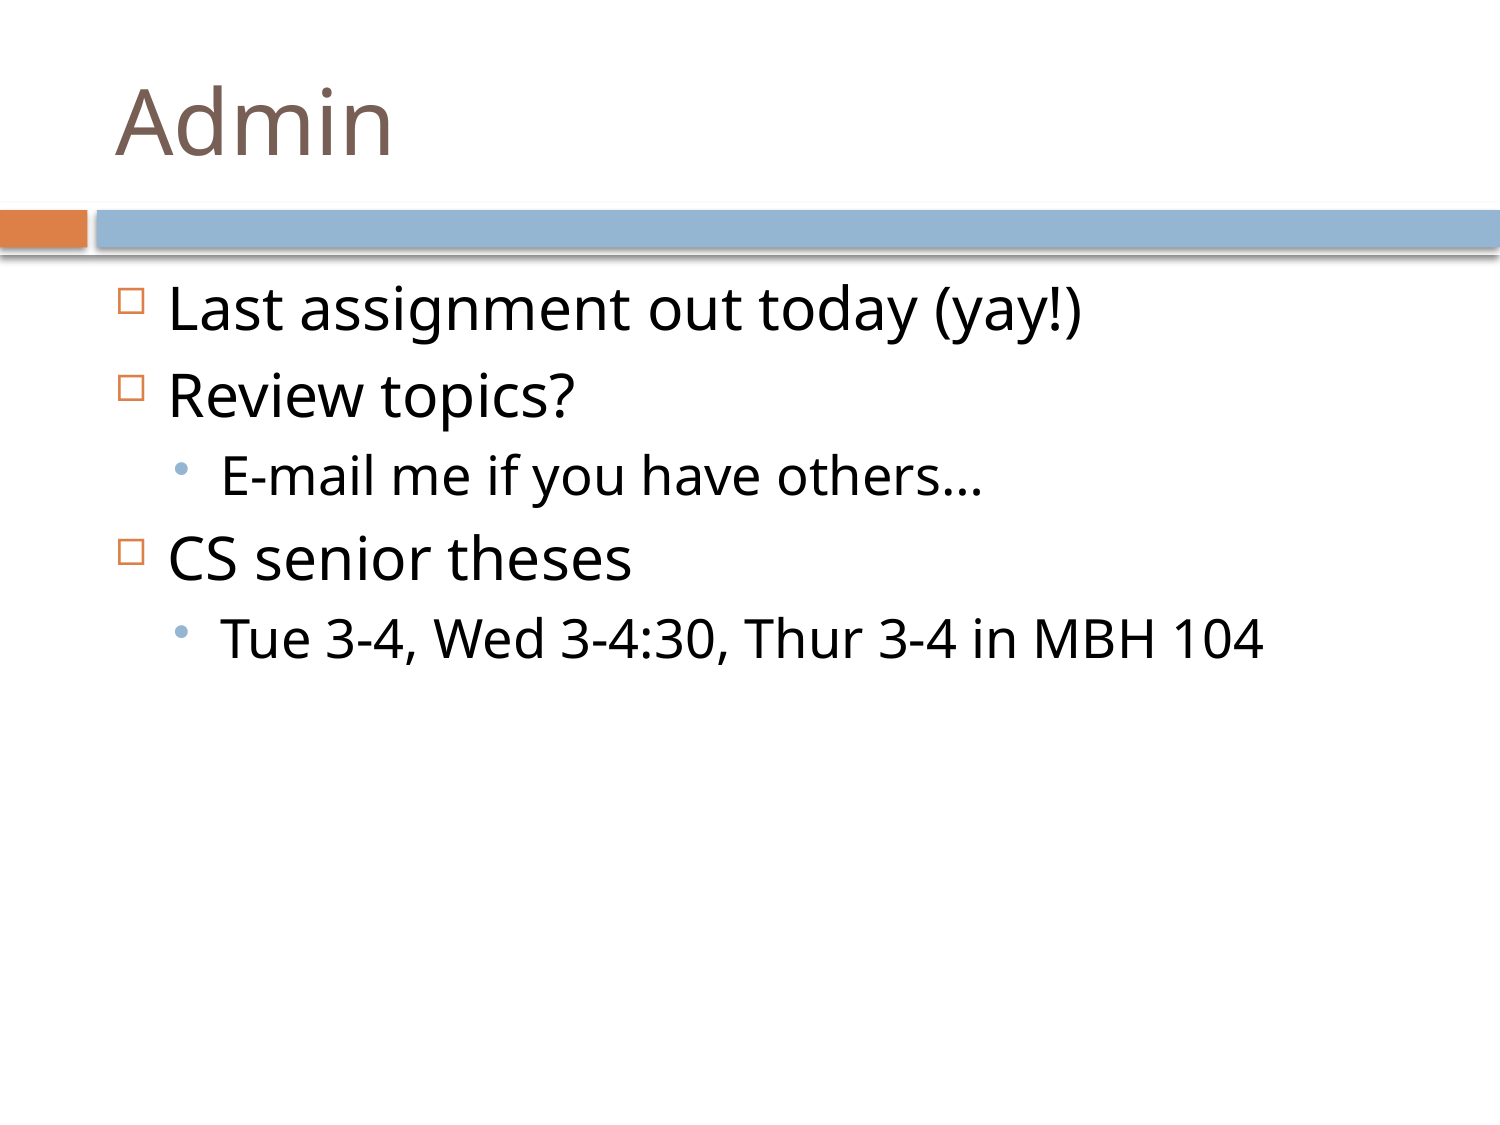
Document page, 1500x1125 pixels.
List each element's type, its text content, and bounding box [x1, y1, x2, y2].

list Last assignment out today (yay!) Review topics? E-mail me if you have others… CS senior theses Tue 3-4, Wed 3-4:30, Thur 3-4 in MBH 104 [100, 262, 1438, 1000]
title Admin [100, 37, 1438, 200]
